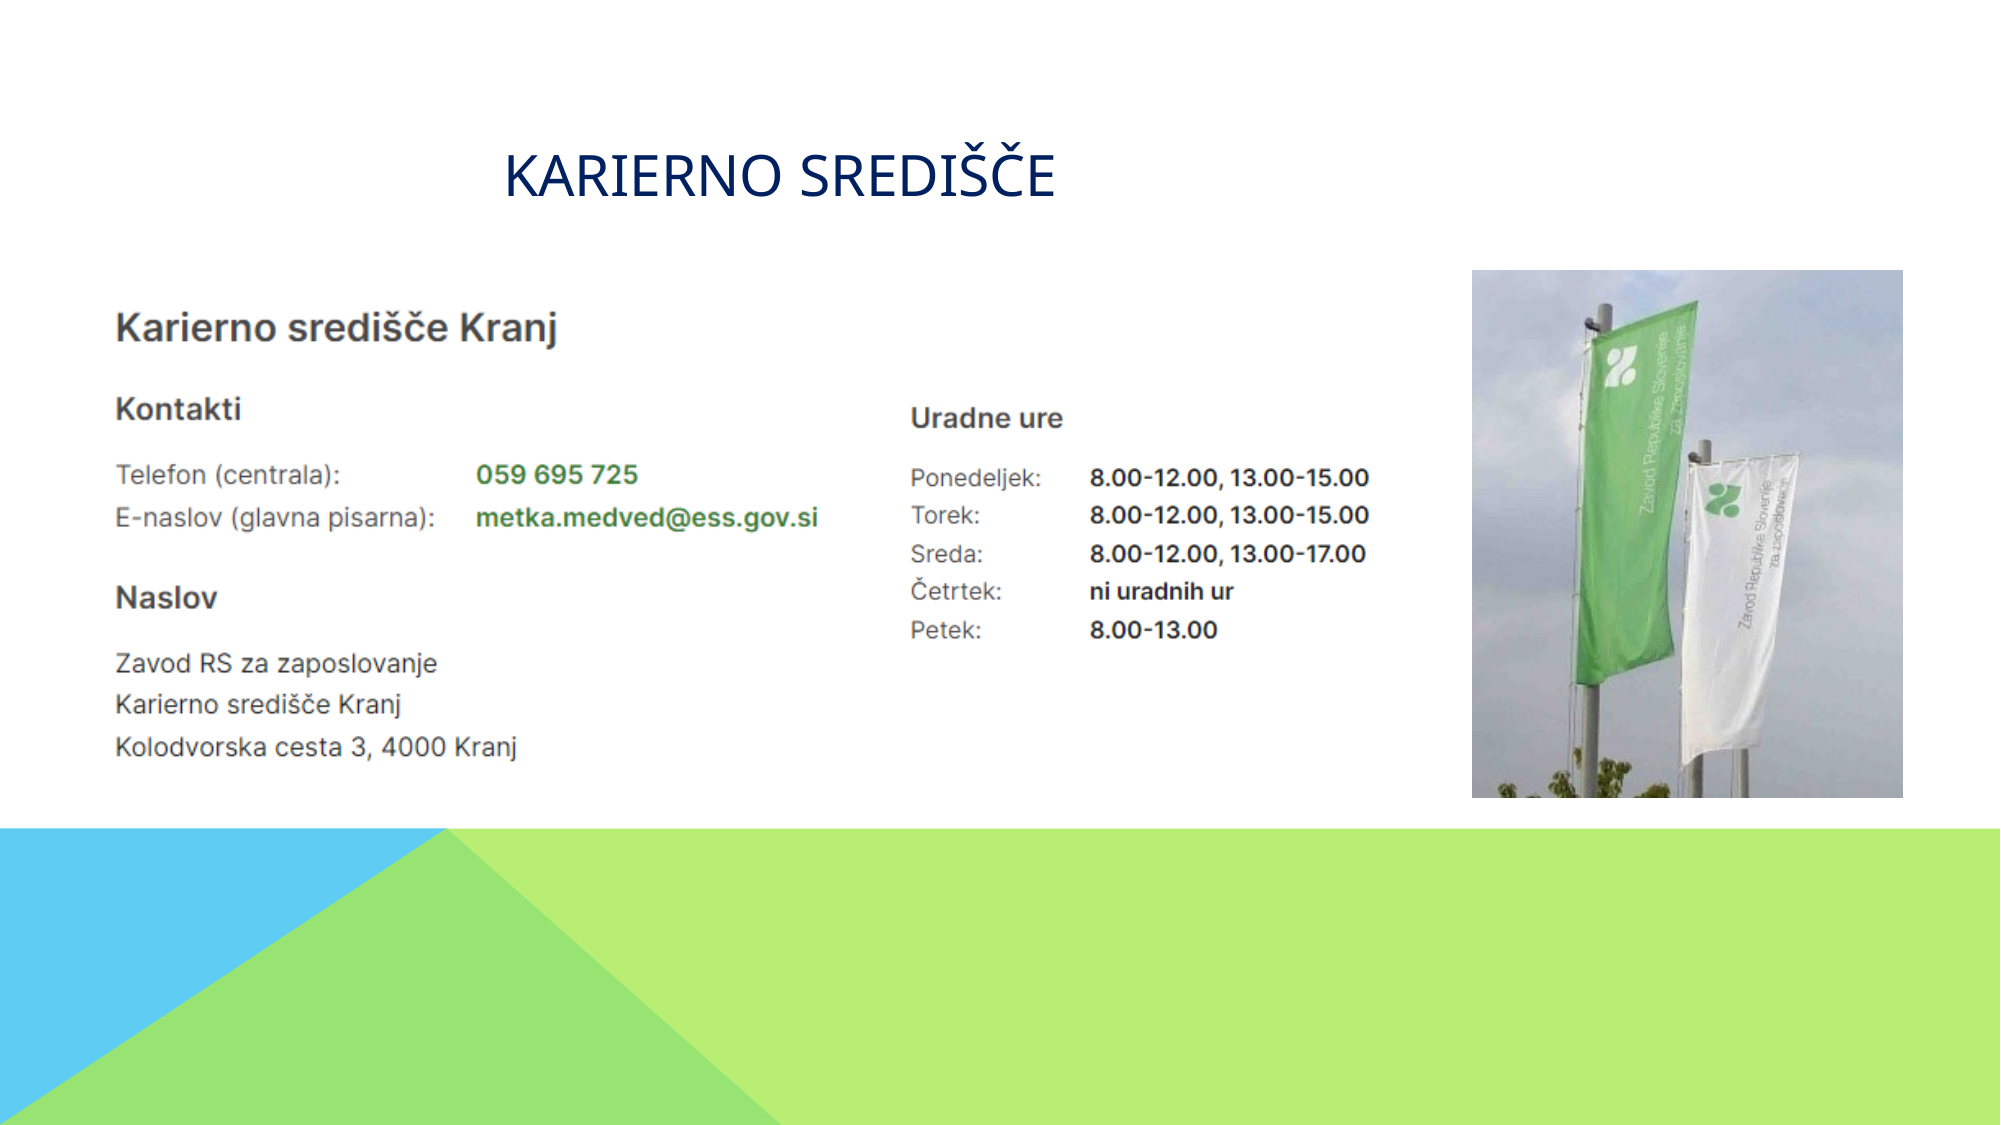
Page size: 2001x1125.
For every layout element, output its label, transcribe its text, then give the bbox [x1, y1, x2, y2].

picture [865, 370, 1425, 684]
picture [1471, 270, 1904, 798]
title KARIERNO SREDIŠČE [503, 133, 1124, 208]
picture [89, 287, 853, 781]
